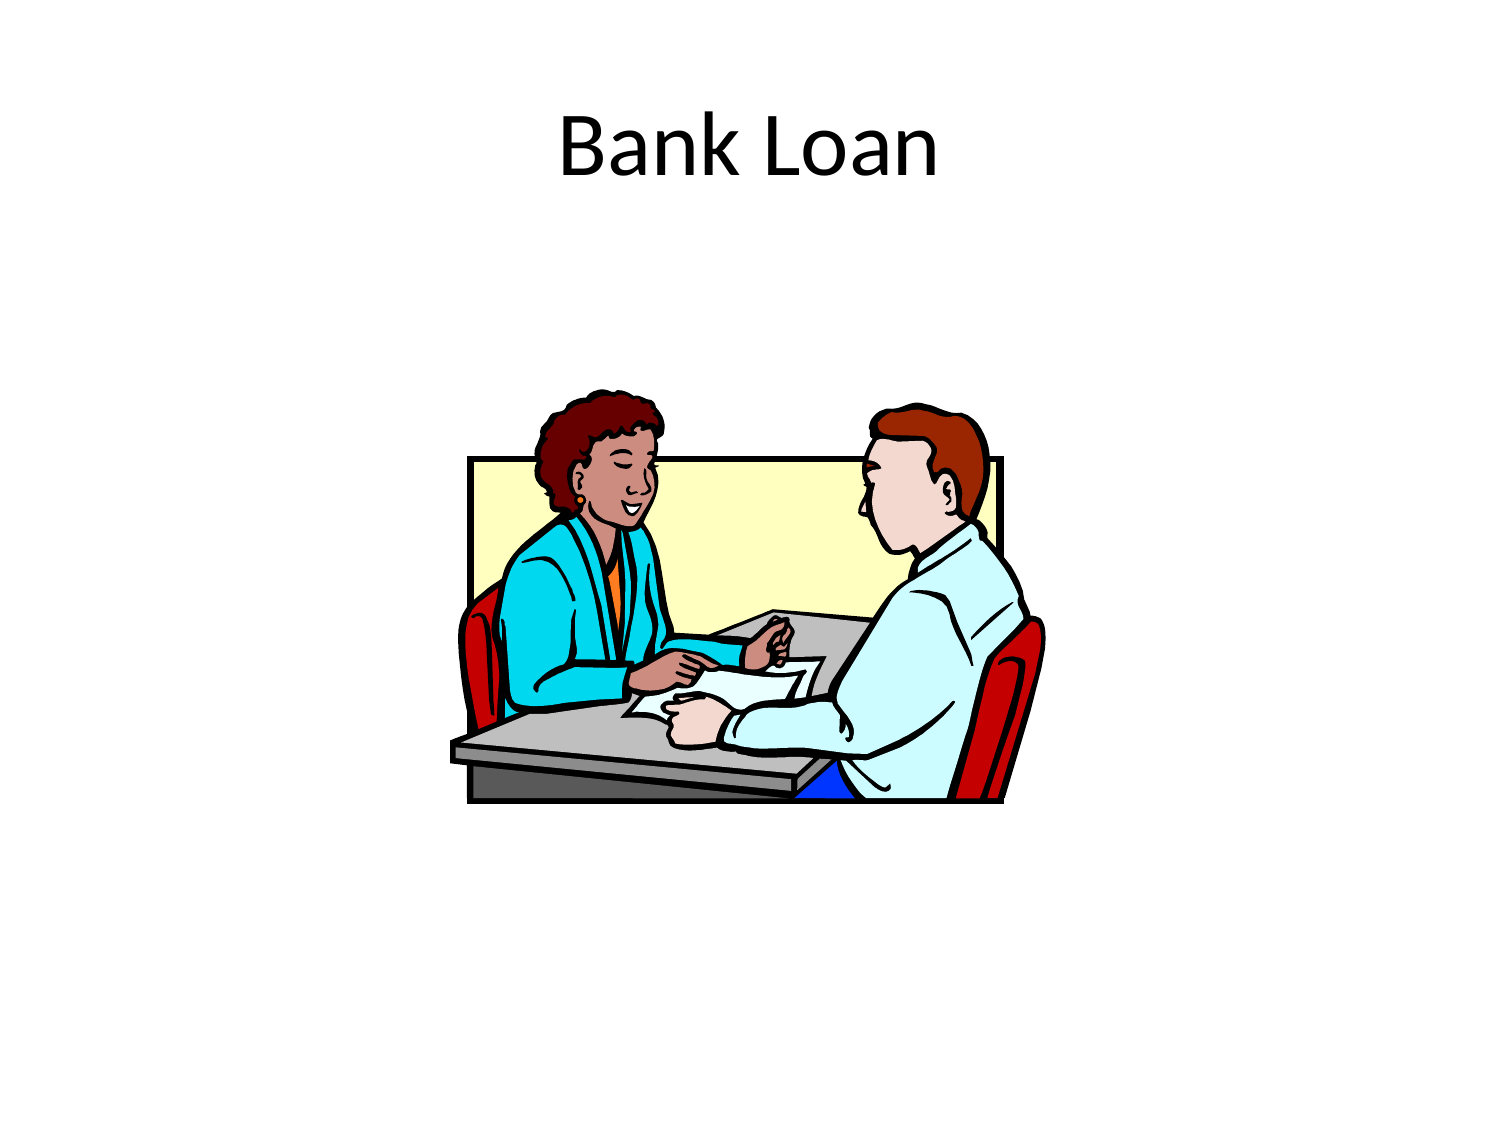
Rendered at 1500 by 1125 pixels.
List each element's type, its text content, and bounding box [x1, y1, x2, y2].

title Bank Loan [75, 45, 1425, 233]
picture [449, 387, 1047, 805]
